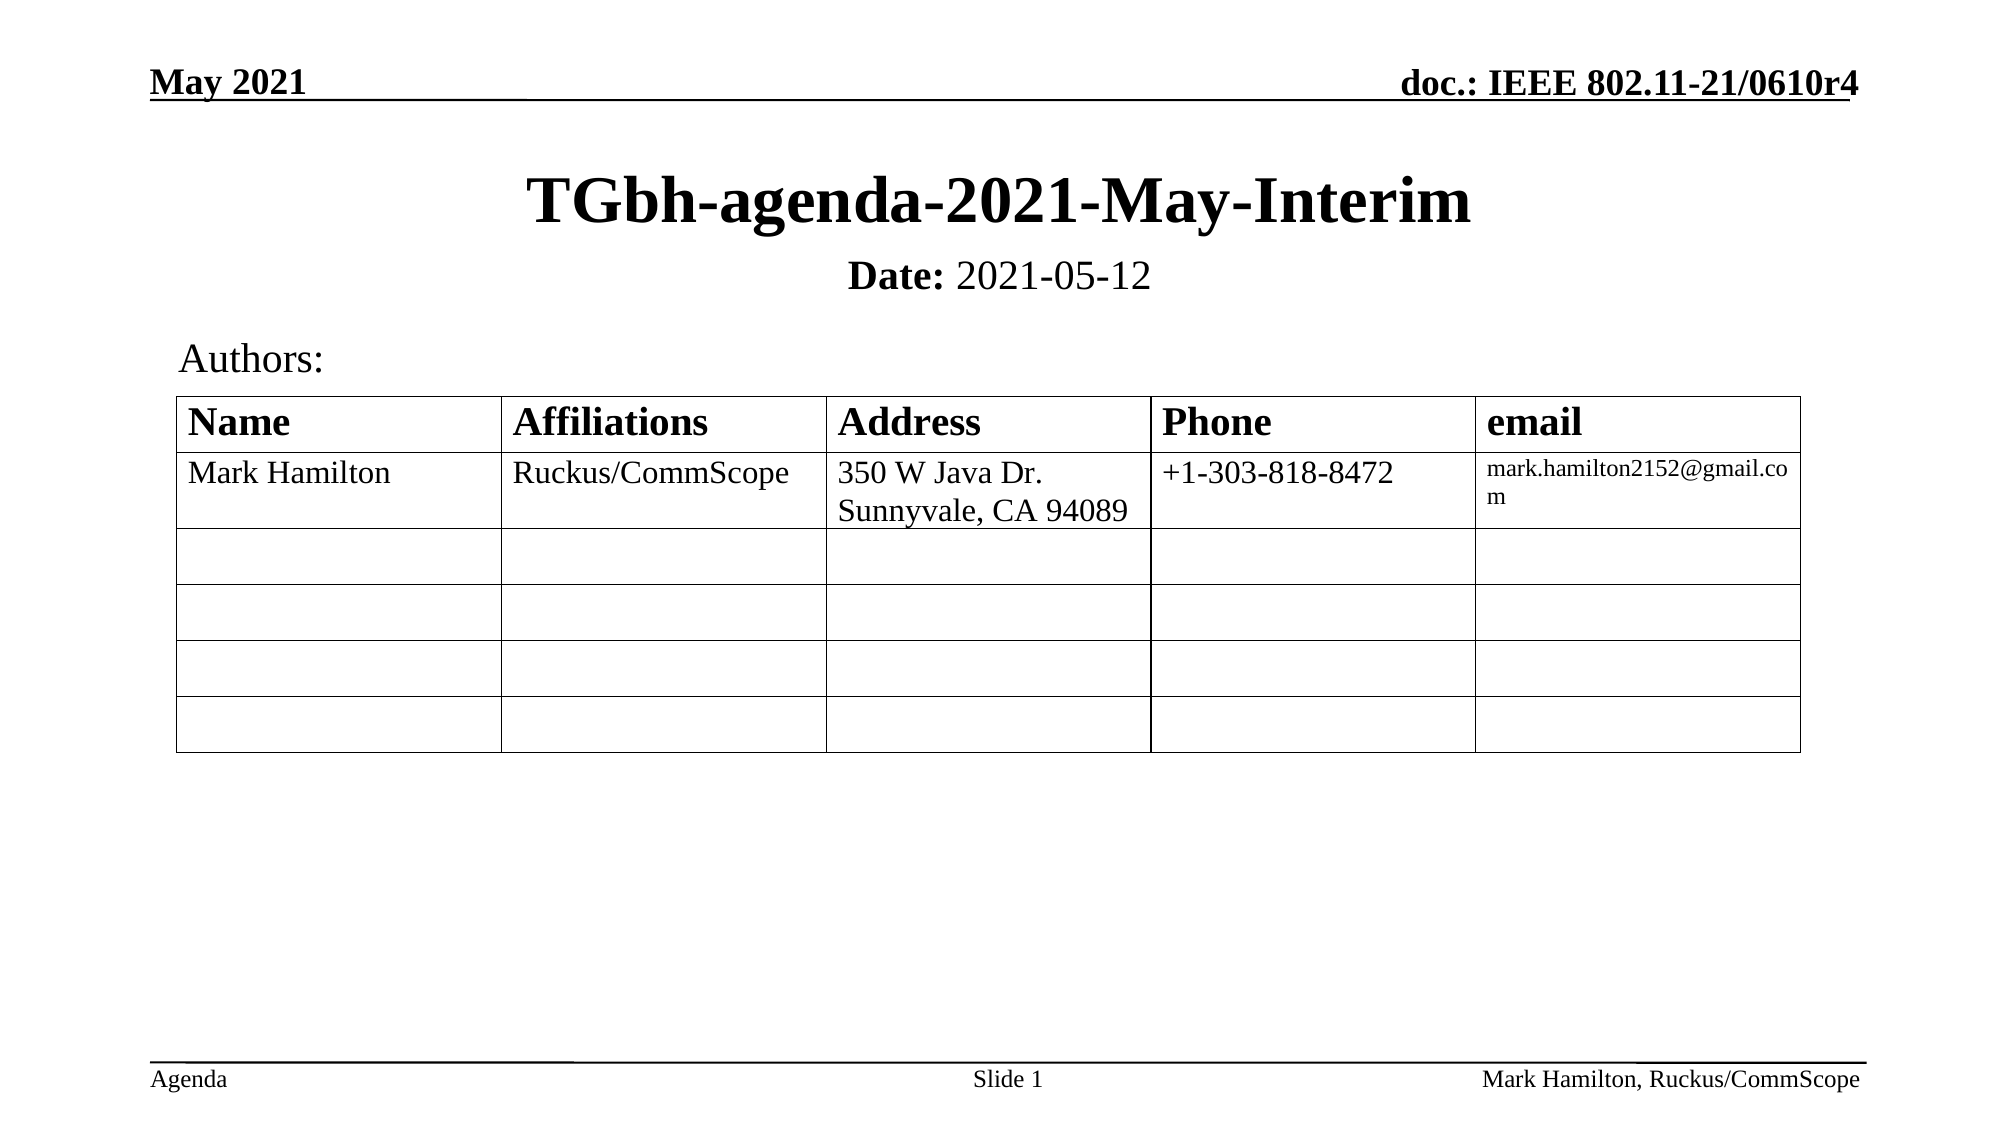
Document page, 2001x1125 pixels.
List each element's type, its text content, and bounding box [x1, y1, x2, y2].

subtitle Date: 2021-05-12 [299, 239, 1701, 319]
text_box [161, 396, 1850, 804]
text_box Authors: [162, 323, 401, 387]
slide_number Slide 1 [950, 1061, 1067, 1123]
title TGbh-agenda-2021-May-Interim [149, 151, 1851, 241]
